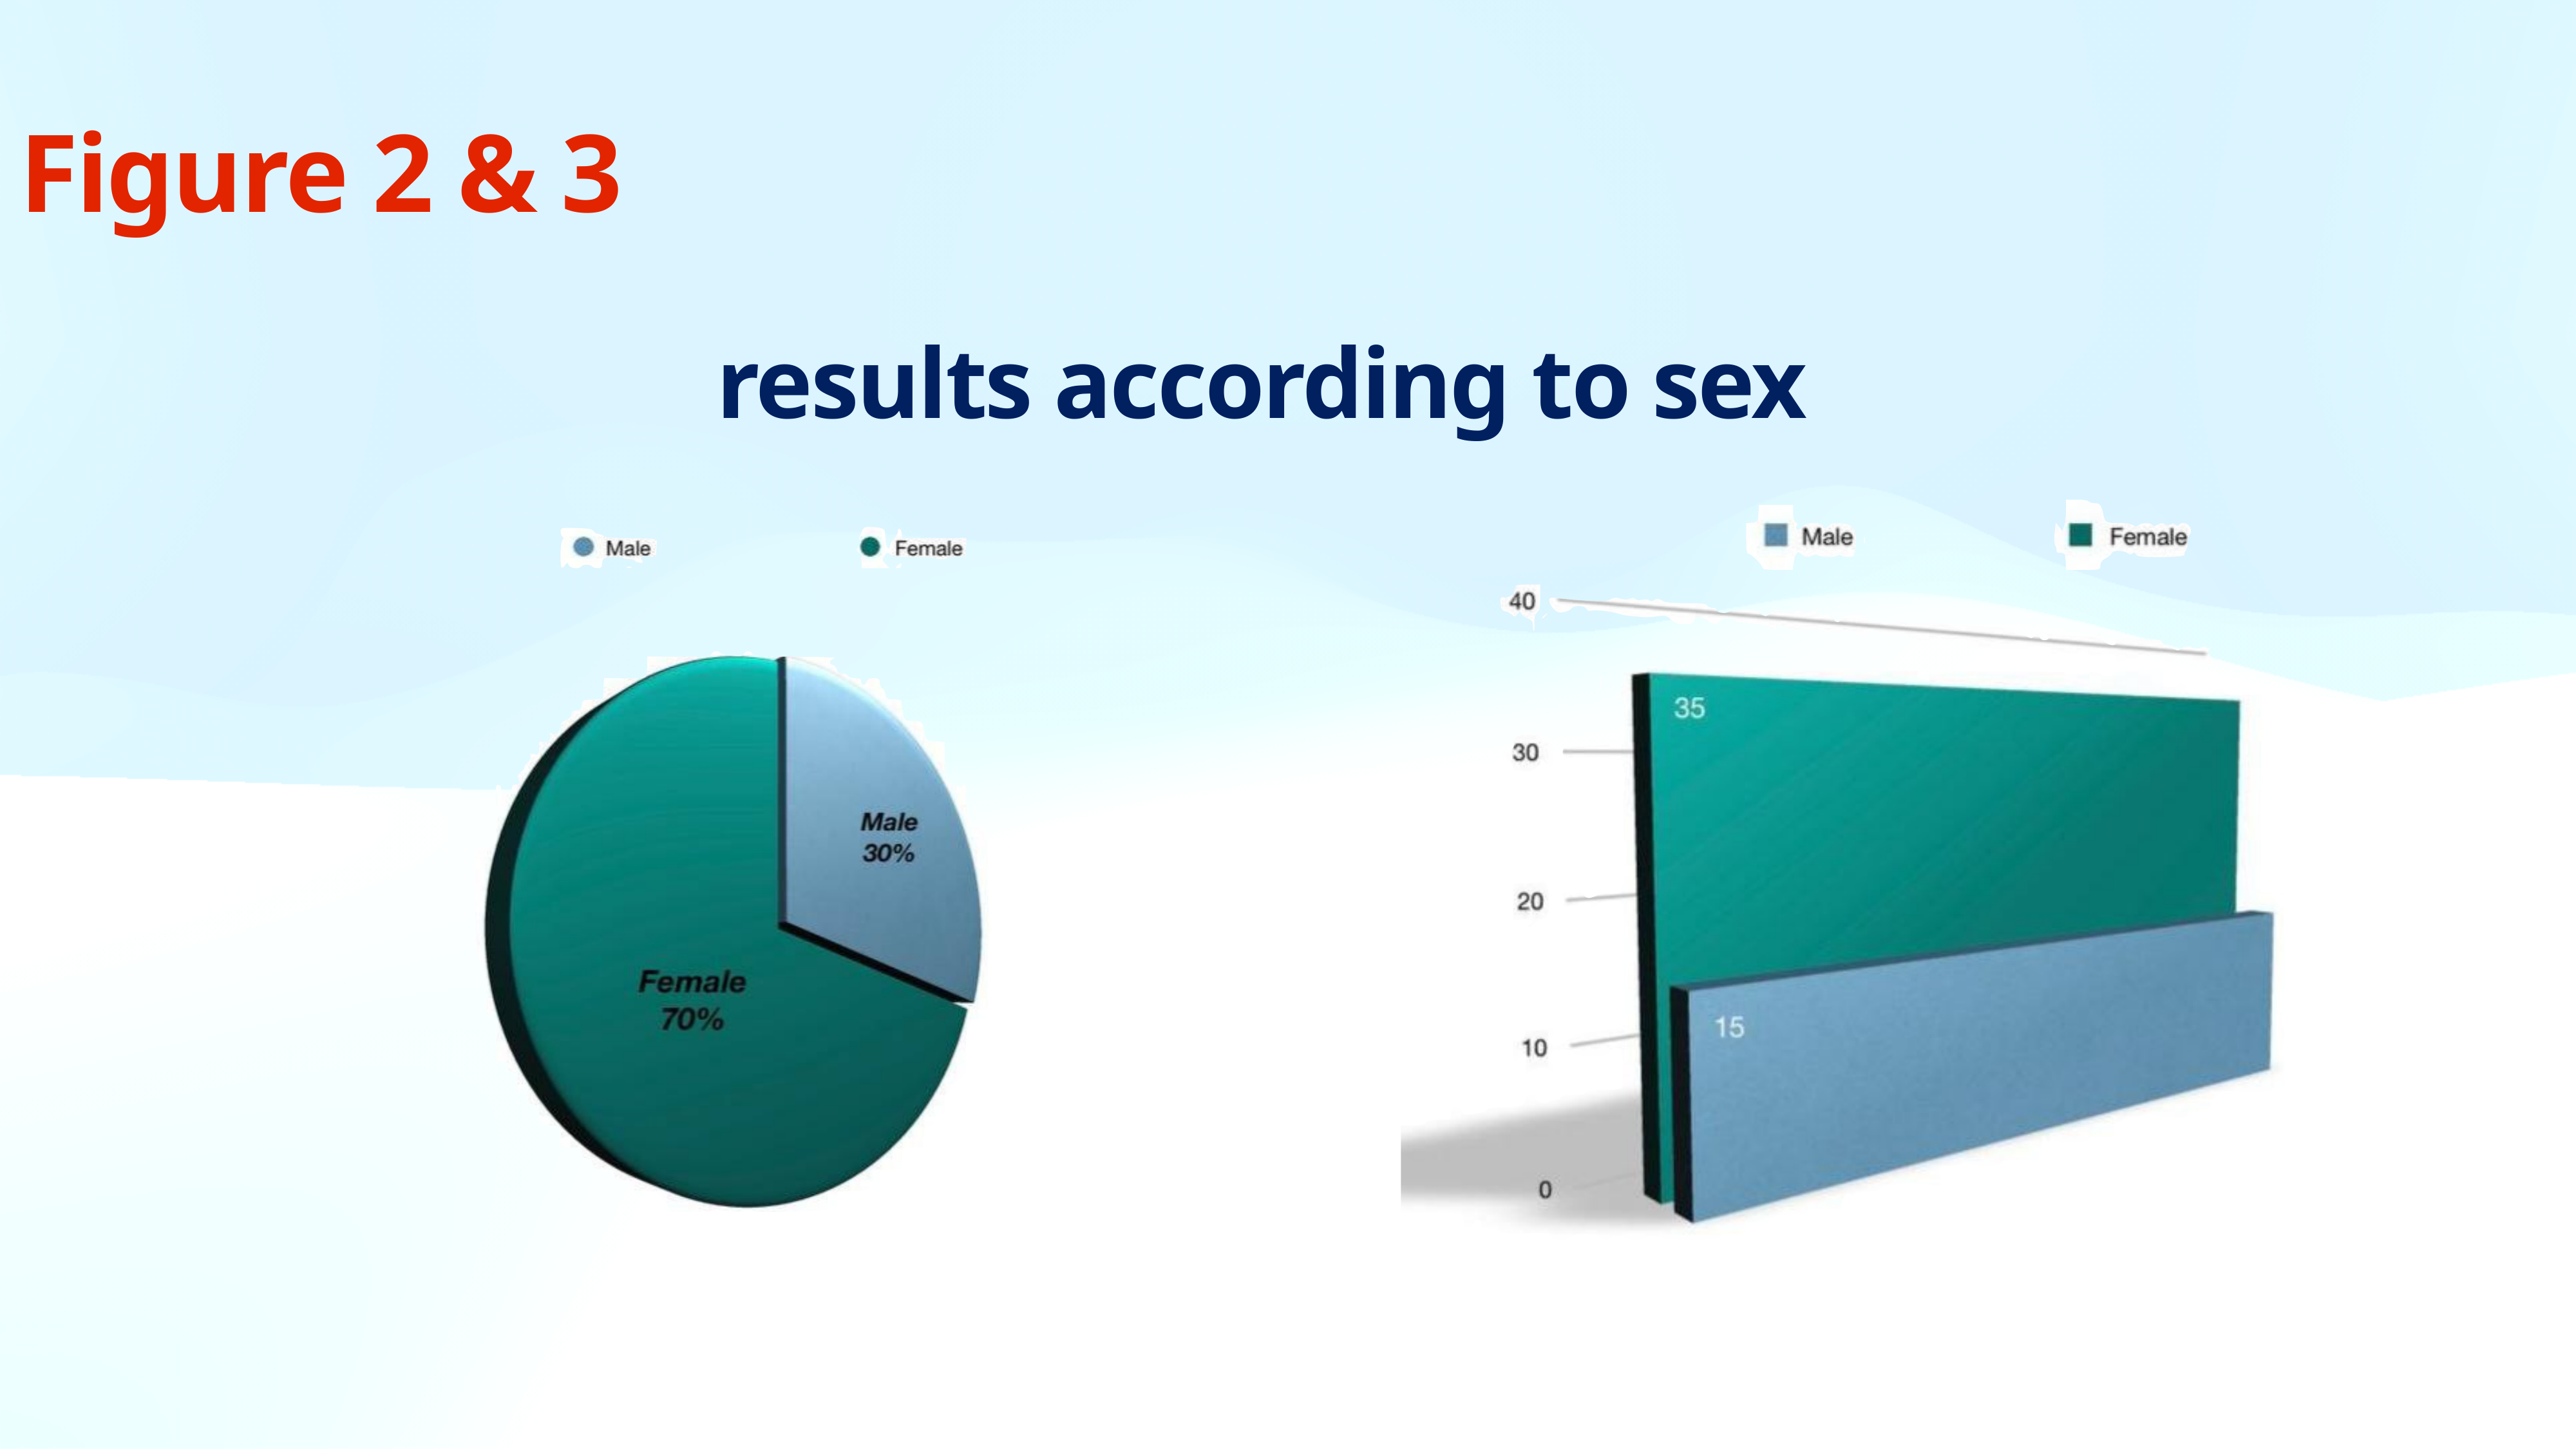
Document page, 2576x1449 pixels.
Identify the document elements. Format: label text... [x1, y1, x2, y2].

title Figure 2 & 3 results according to sex [14, 124, 2502, 452]
picture [0, 0, 2576, 1449]
